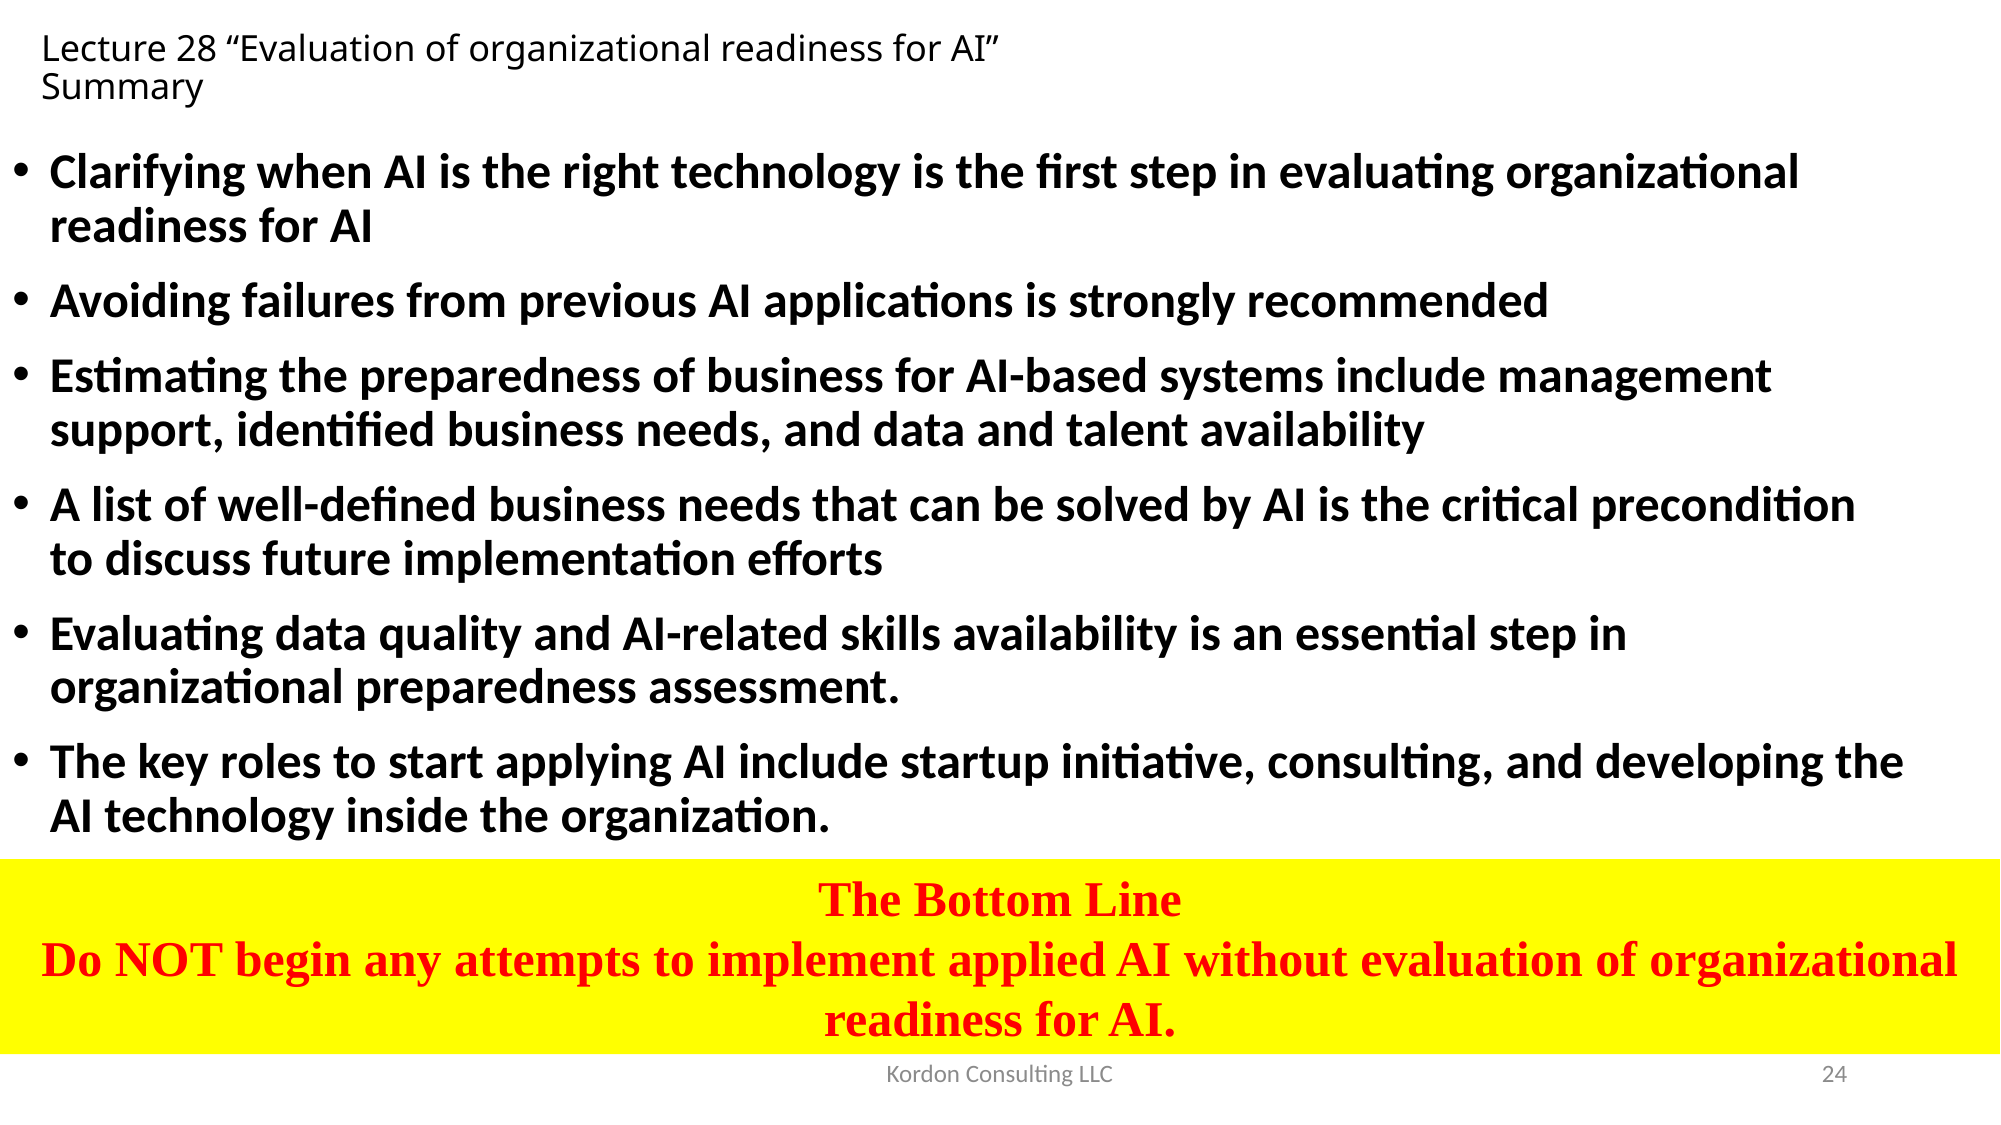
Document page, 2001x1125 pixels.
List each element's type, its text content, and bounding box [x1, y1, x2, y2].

text_box The Bottom Line Do NOT begin any attempts to implement applied AI without evaluation of organizational readiness for AI. [0, 859, 2000, 1055]
title Lecture 28 “Evaluation of organizational readiness for AI” Summary [26, 22, 1752, 57]
slide_number 24 [1412, 1042, 1863, 1103]
footer Kordon Consulting LLC [662, 1042, 1338, 1103]
list Clarifying when AI is the right technology is the first step in evaluating organizational readiness for AI Avoiding failures from previous AI applications is strongly recommended Estimating the preparedness of business for AI-based systems include management support, identified business needs, and data and talent availability A list of well-defined business needs that can be solved by AI is the critical precondition to discuss future implementation efforts Evaluating data quality and AI-related skills availability is an essential step in organizational preparedness assessment. The key roles to start applying AI include startup initiative, consulting, and developing the AI technology inside the organization. [0, 57, 1927, 799]
